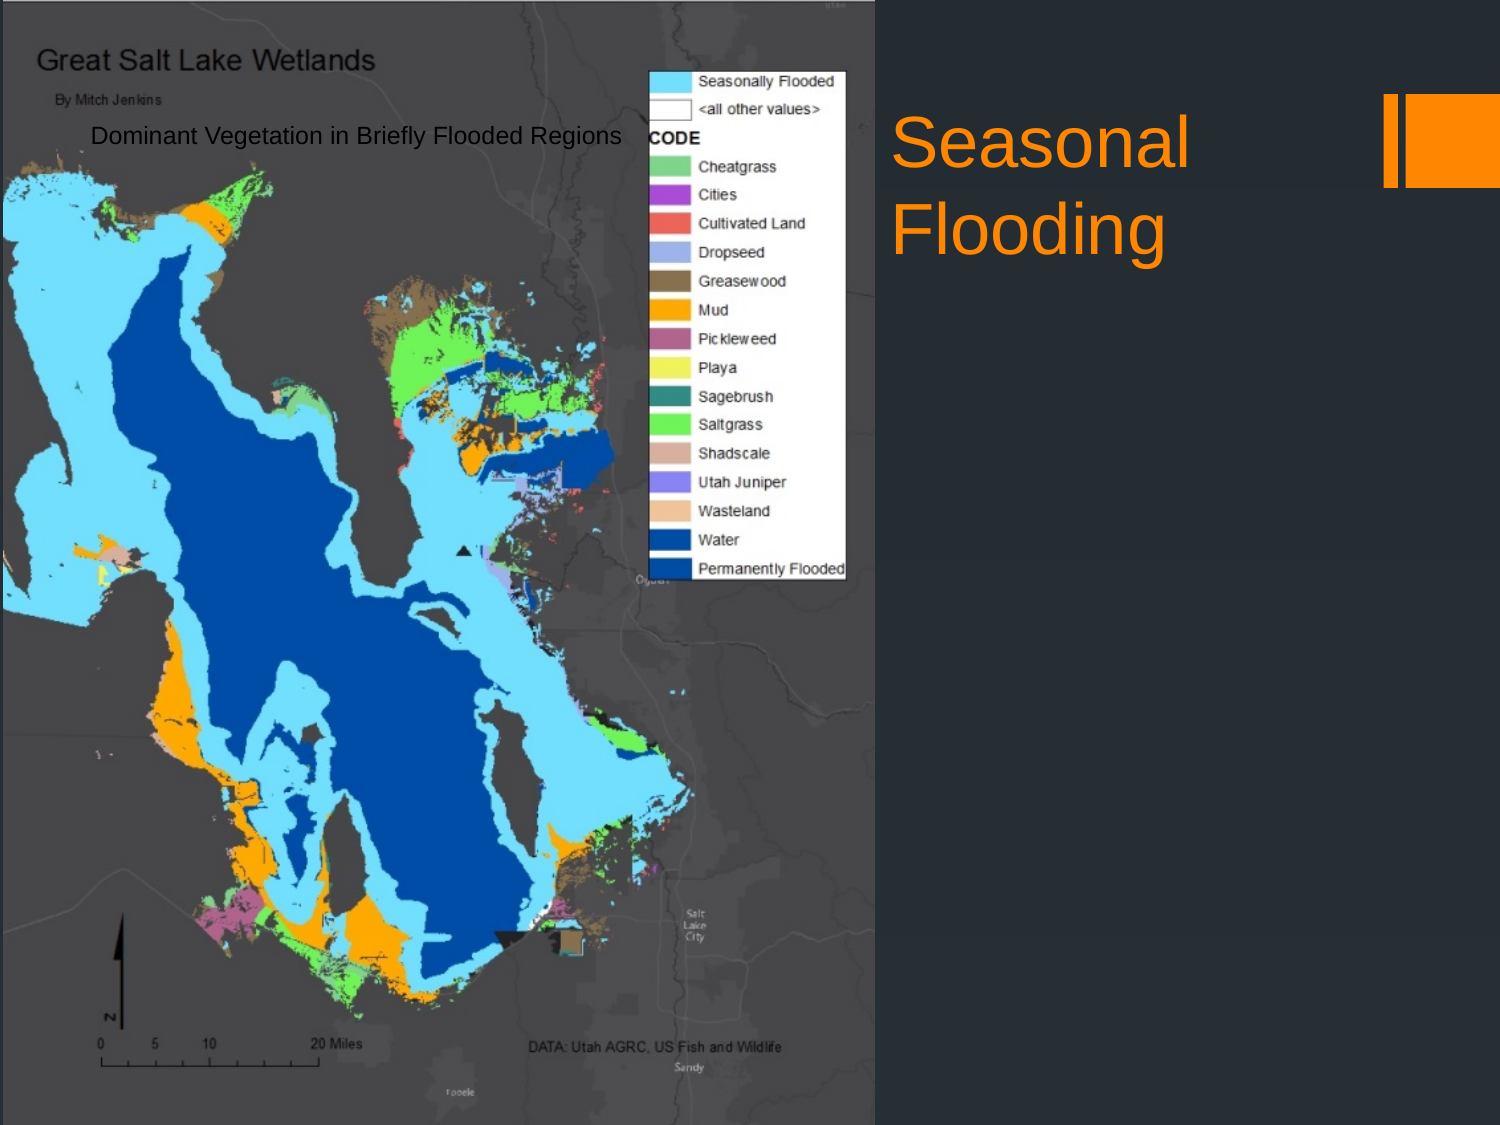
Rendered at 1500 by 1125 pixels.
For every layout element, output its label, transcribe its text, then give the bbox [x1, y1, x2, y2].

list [2, 0, 876, 1125]
title Seasonal Flooding [879, 87, 1363, 277]
